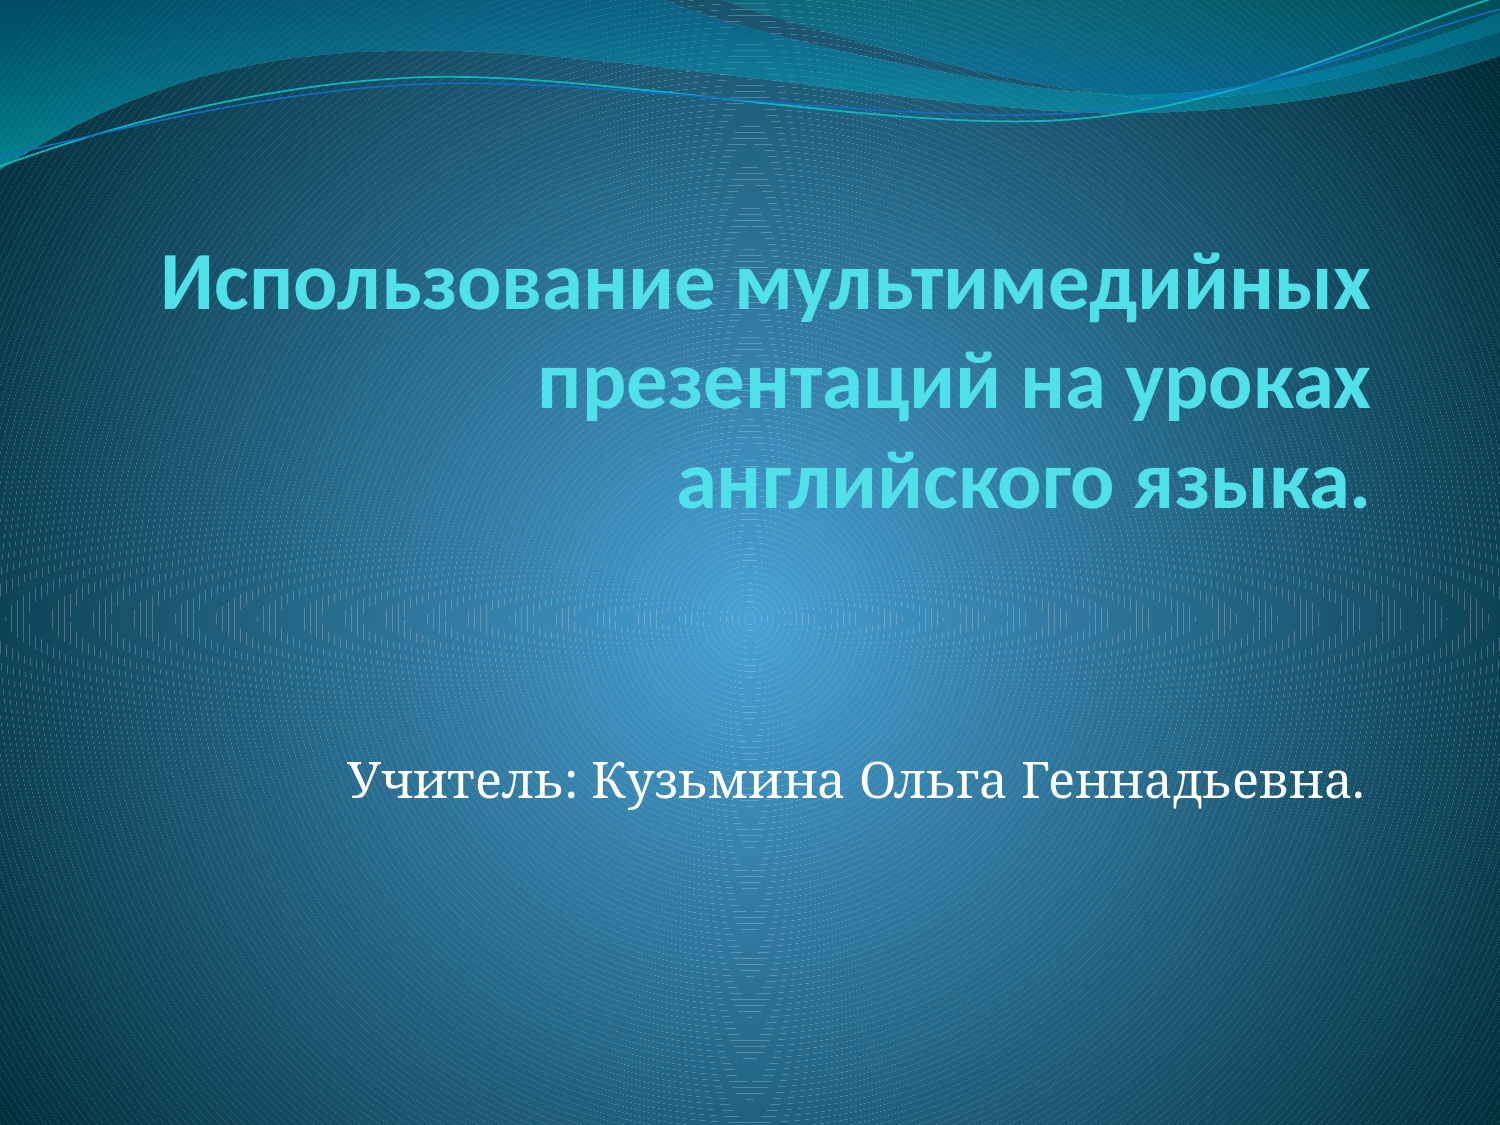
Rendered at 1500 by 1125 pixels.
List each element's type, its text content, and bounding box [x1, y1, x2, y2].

subtitle Учитель: Кузьмина Ольга Геннадьевна. [87, 529, 1376, 818]
title Использование мультимедийных презентаций на уроках английского языка. [87, 224, 1376, 525]
